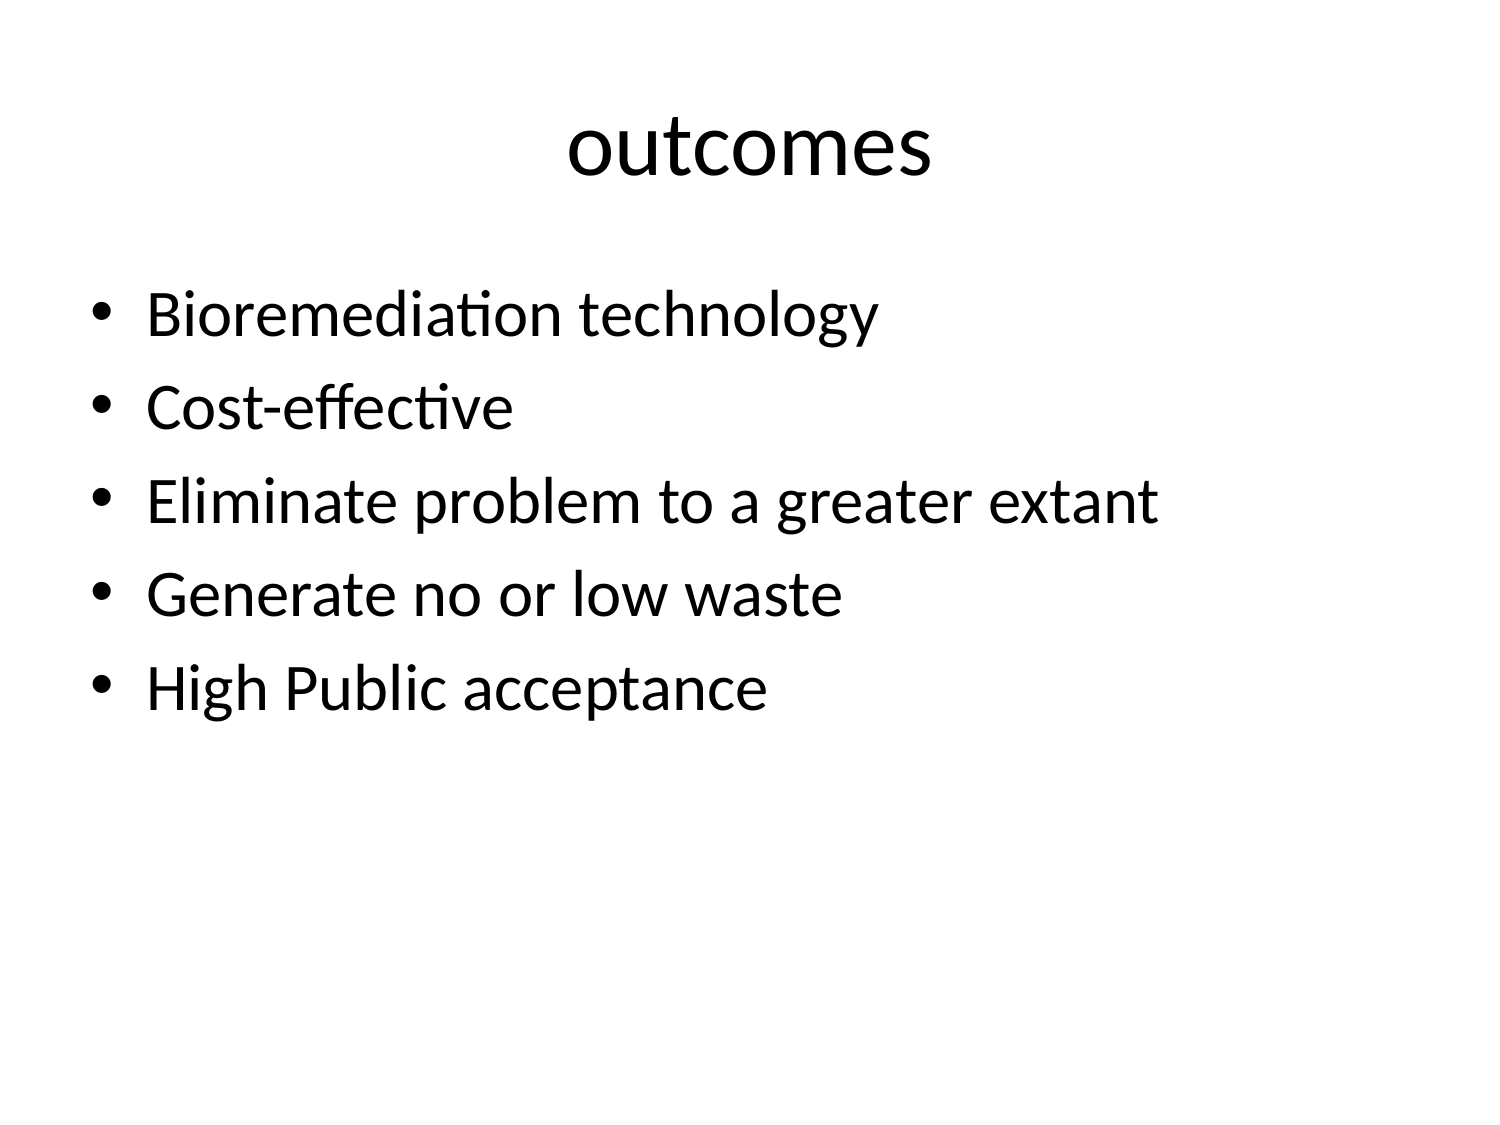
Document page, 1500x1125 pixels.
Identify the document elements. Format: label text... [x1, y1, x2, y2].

list Bioremediation technology Cost-effective Eliminate problem to a greater extant Generate no or low waste High Public acceptance [75, 262, 1425, 1005]
title outcomes [75, 45, 1425, 233]
